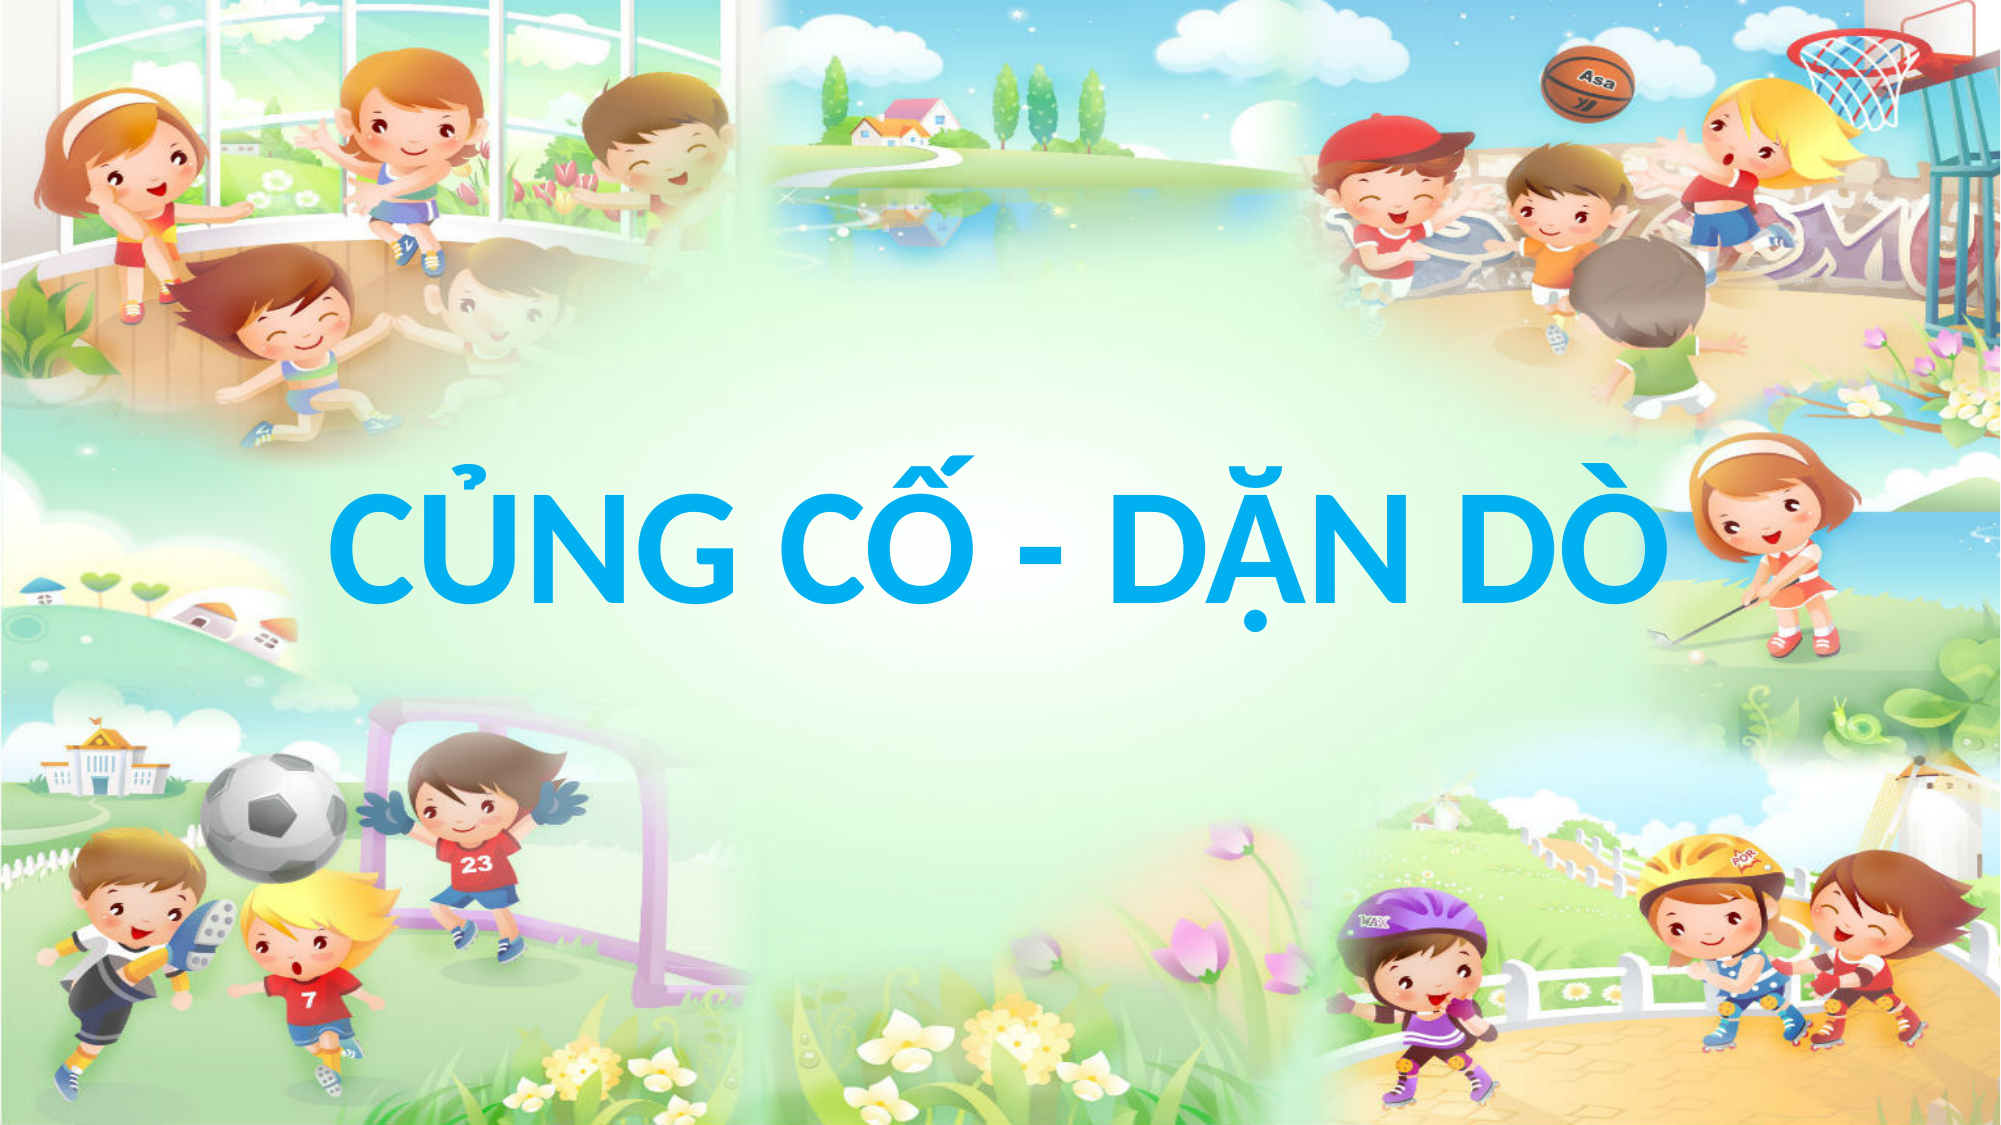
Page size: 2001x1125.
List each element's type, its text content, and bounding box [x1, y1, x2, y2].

text_box CỦNG CỐ - DẶN DÒ [312, 429, 1688, 644]
picture [0, 0, 2001, 1125]
